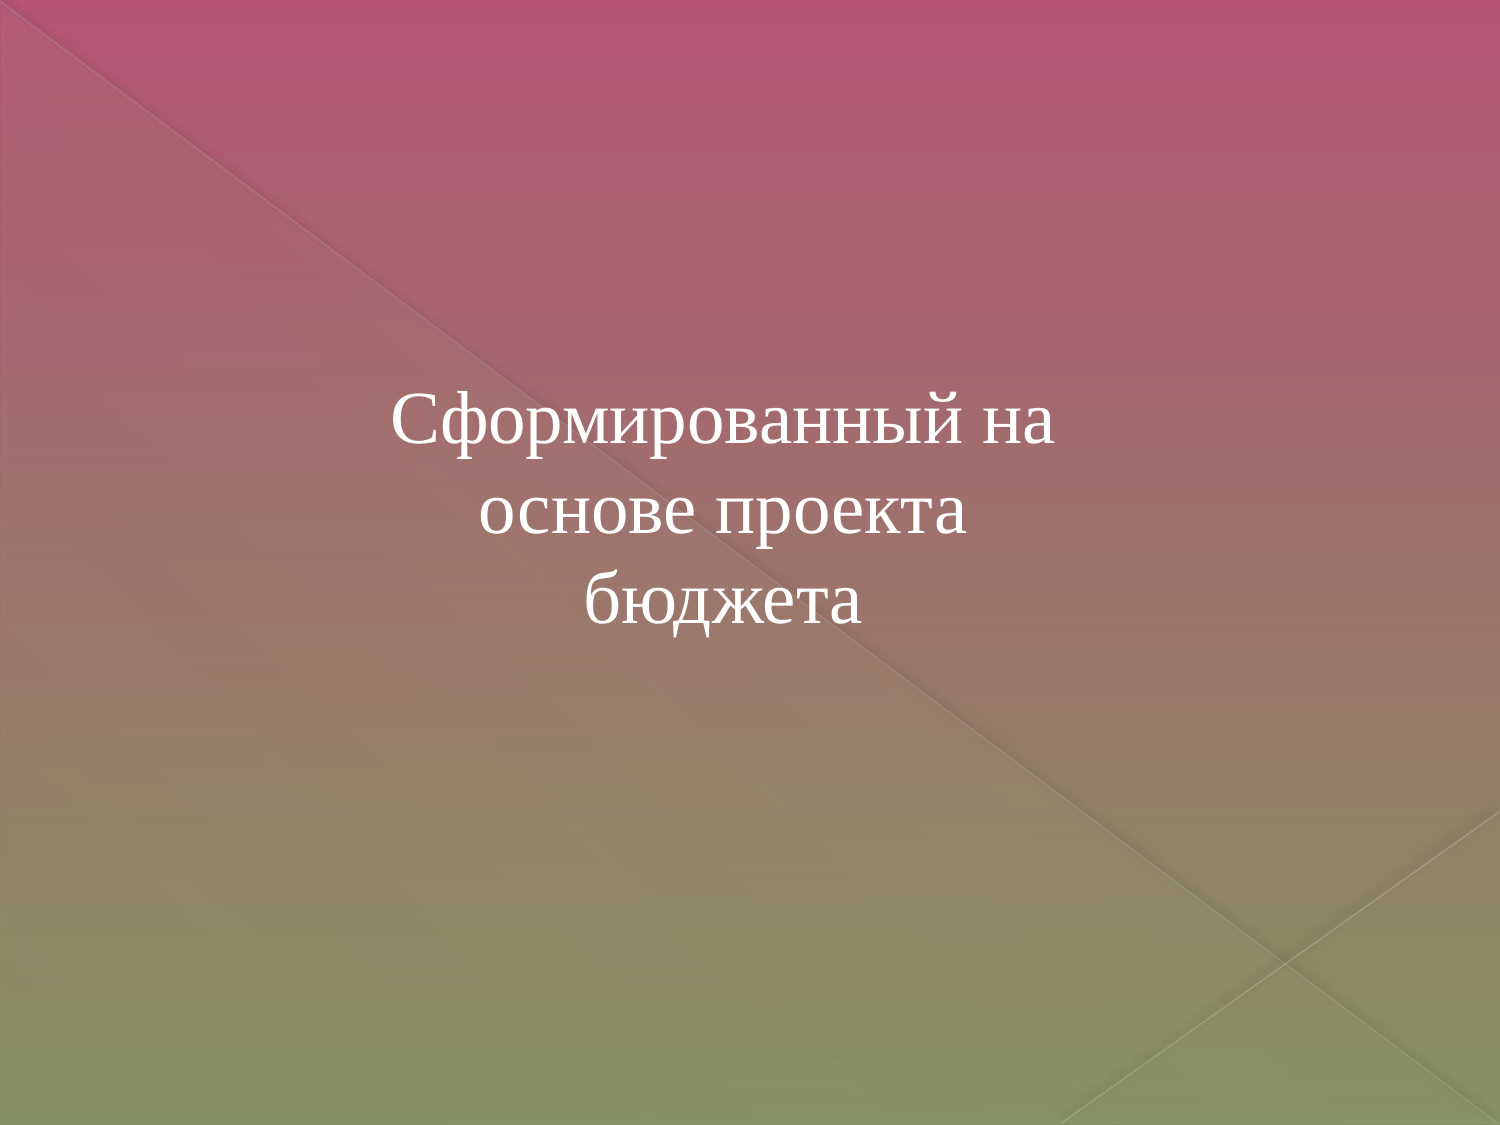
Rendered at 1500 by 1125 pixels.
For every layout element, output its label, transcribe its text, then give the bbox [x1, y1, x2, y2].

text_box Сформированный на основе проекта бюджета [348, 361, 1099, 647]
